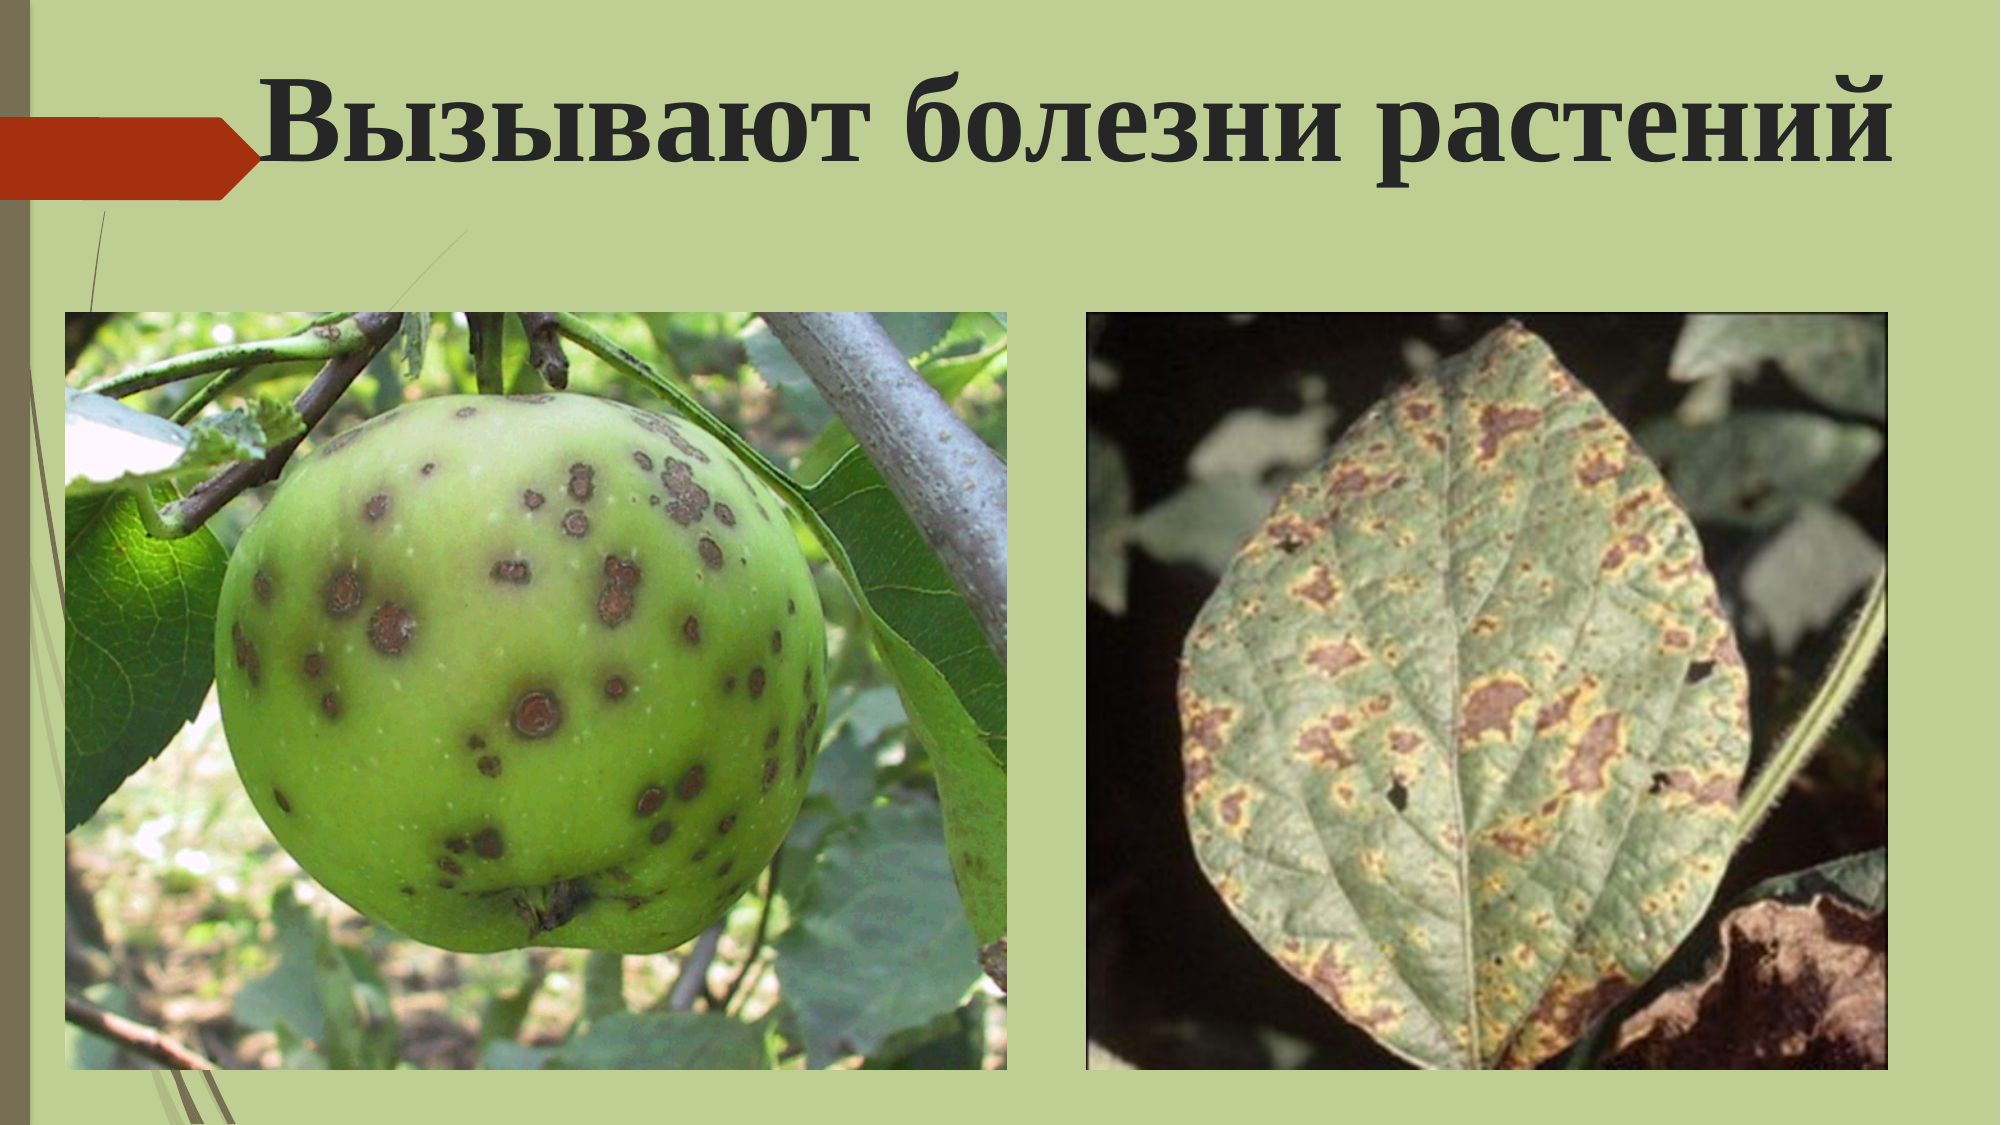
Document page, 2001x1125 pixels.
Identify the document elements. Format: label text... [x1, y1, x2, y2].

title Вызывают болезни растений [243, 28, 2000, 239]
picture [1086, 312, 1888, 1071]
picture [64, 312, 1007, 1071]
